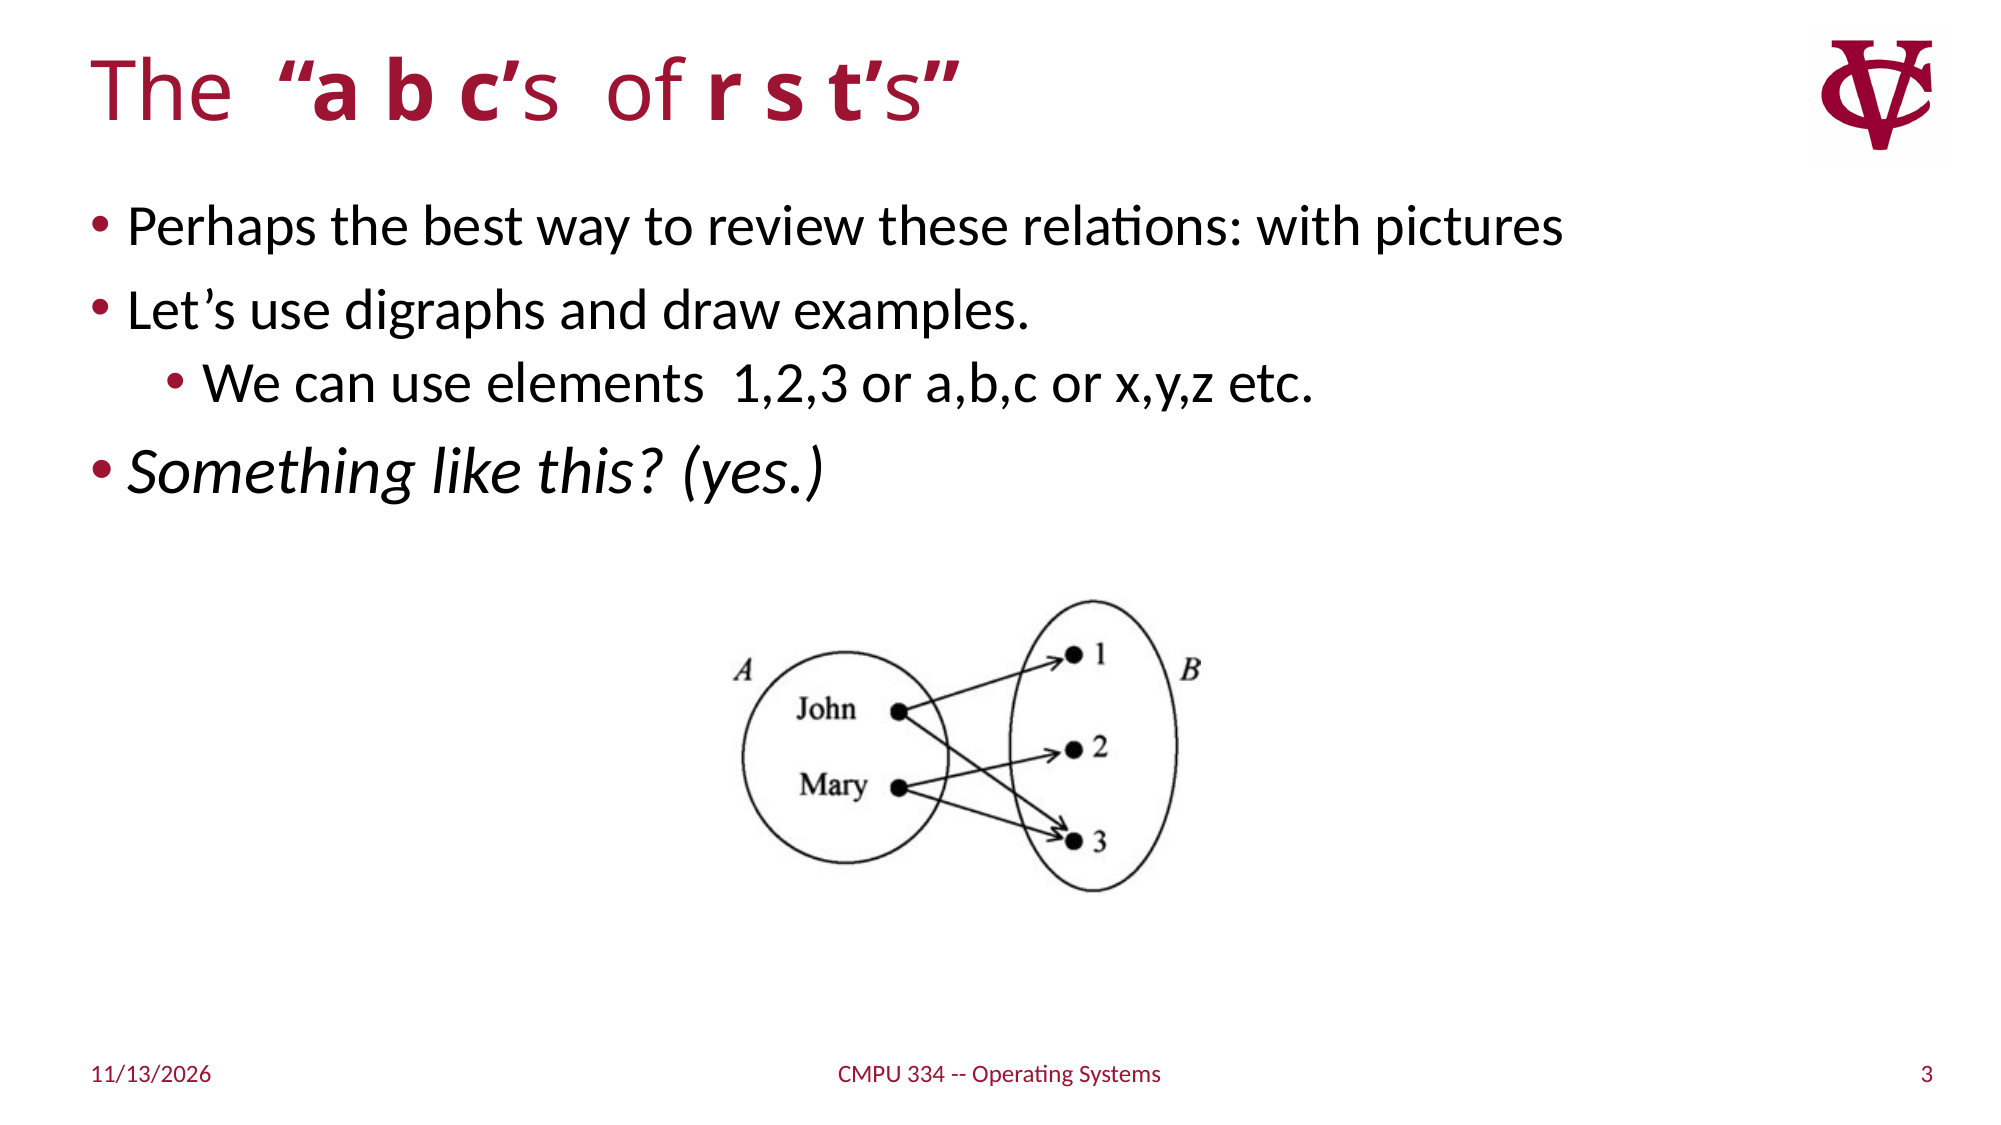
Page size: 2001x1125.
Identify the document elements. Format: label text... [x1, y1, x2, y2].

slide_number 3 [1384, 1042, 1949, 1103]
picture [1809, 24, 1949, 164]
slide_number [75, 1042, 640, 1103]
title The “a b c’s of r s t’s” [75, 37, 1793, 151]
picture [731, 598, 1201, 894]
list Perhaps the best way to review these relations: with pictures Let’s use digraphs and draw examples. We can use elements 1,2,3 or a,b,c or x,y,z etc. Something like this? (yes.) [75, 187, 1925, 599]
footer CMPU 334 -- Operating Systems [662, 1042, 1338, 1103]
